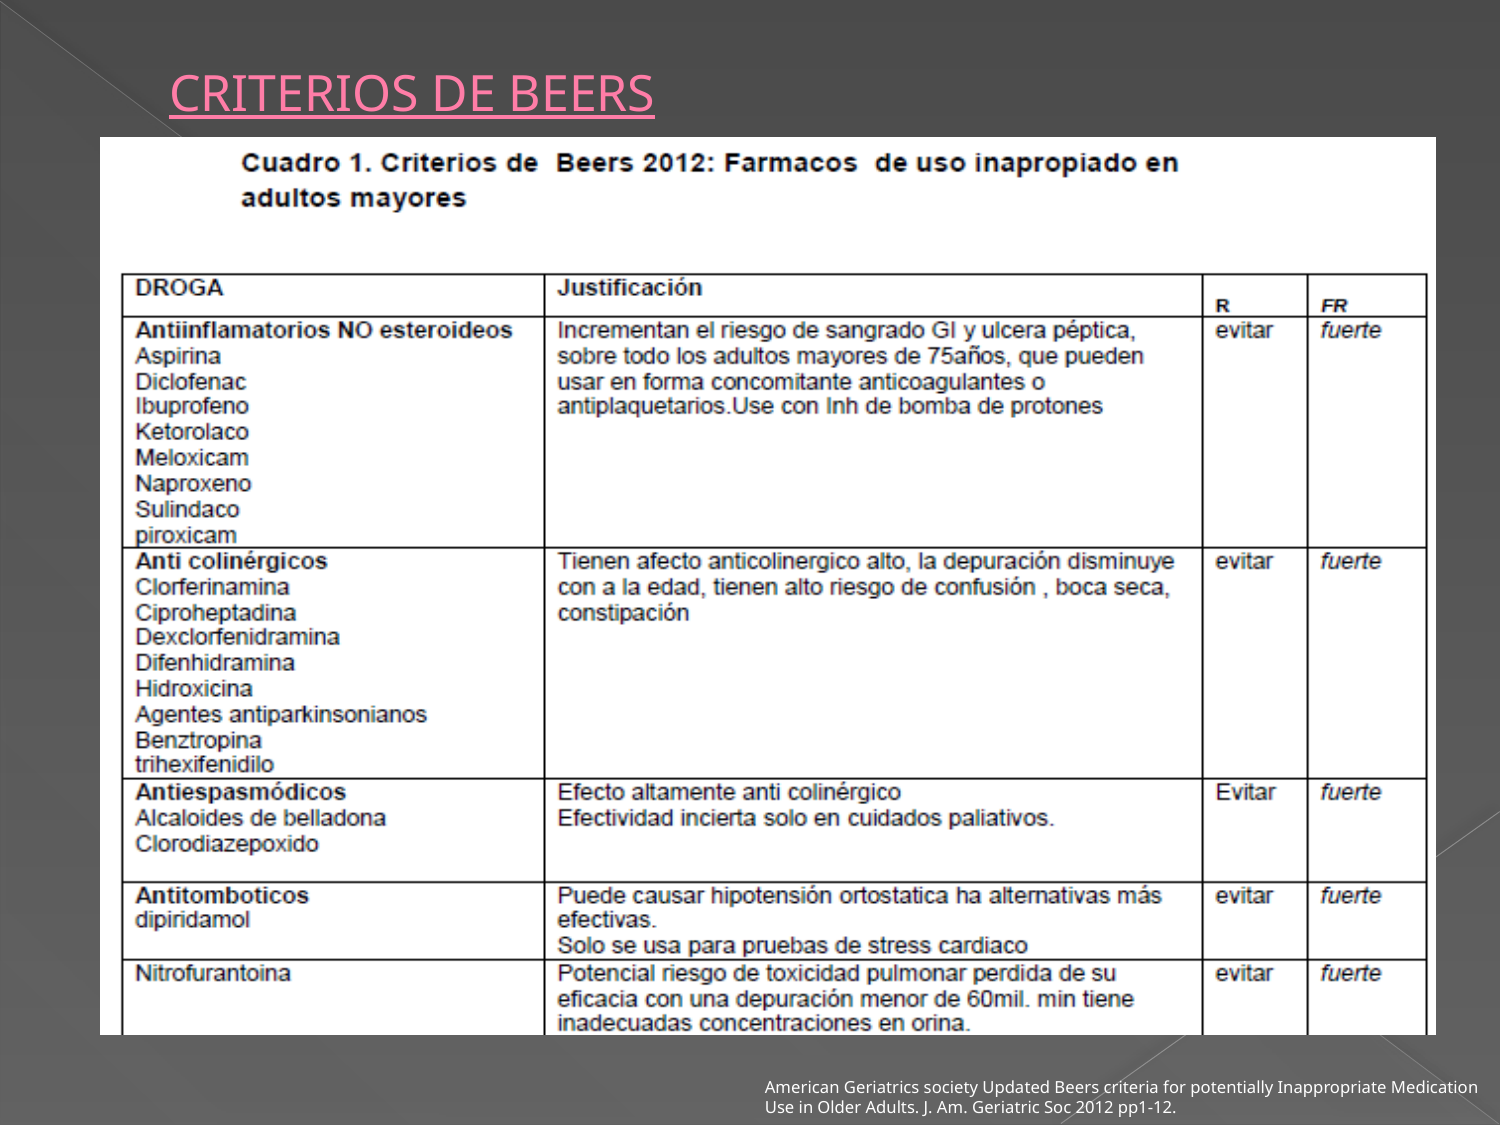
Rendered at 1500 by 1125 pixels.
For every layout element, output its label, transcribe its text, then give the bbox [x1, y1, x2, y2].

picture [100, 136, 1436, 1036]
title CRITERIOS DE BEERS [75, 45, 1425, 138]
text_box American Geriatrics society Updated Beers criteria for potentially Inappropriate Medication Use in Older Adults. J. Am. Geriatric Soc 2012 pp1-12. [749, 1069, 1500, 1125]
